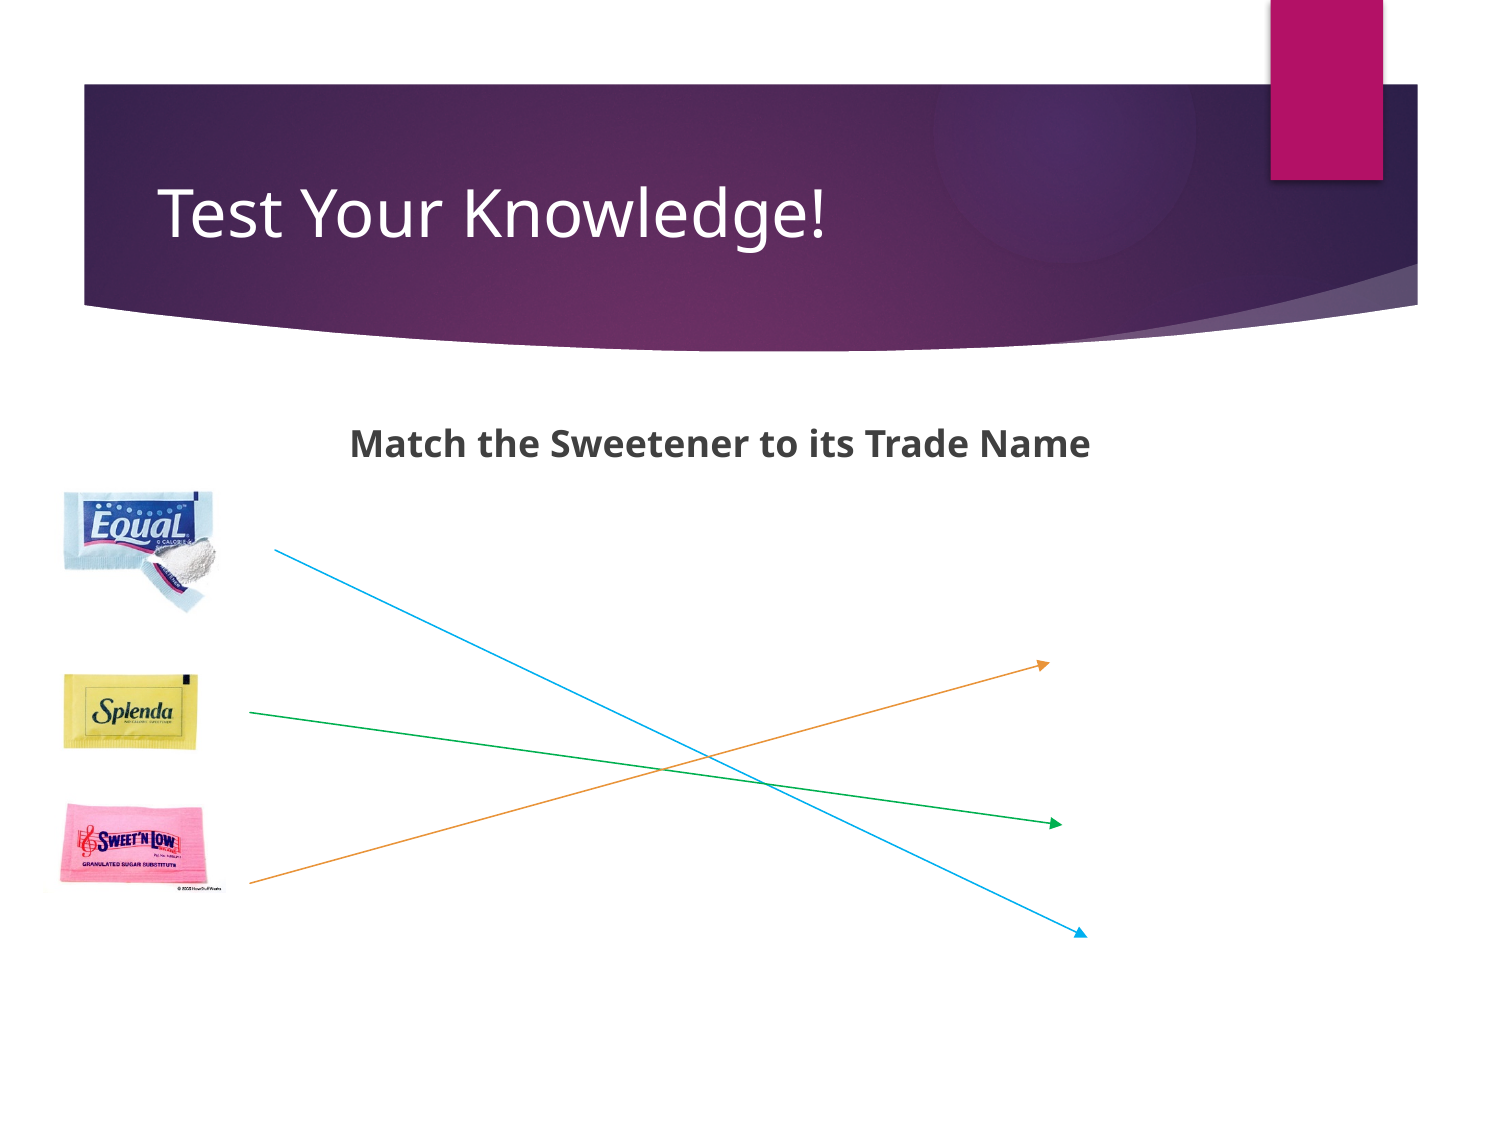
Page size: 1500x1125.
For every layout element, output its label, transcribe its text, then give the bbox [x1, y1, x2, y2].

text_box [274, 549, 1088, 938]
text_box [249, 662, 1051, 884]
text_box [1056, 712, 1063, 826]
picture [43, 436, 238, 894]
title Test Your Knowledge! [142, 152, 1183, 269]
list Match the Sweetener to its Trade Name [200, 412, 1241, 992]
